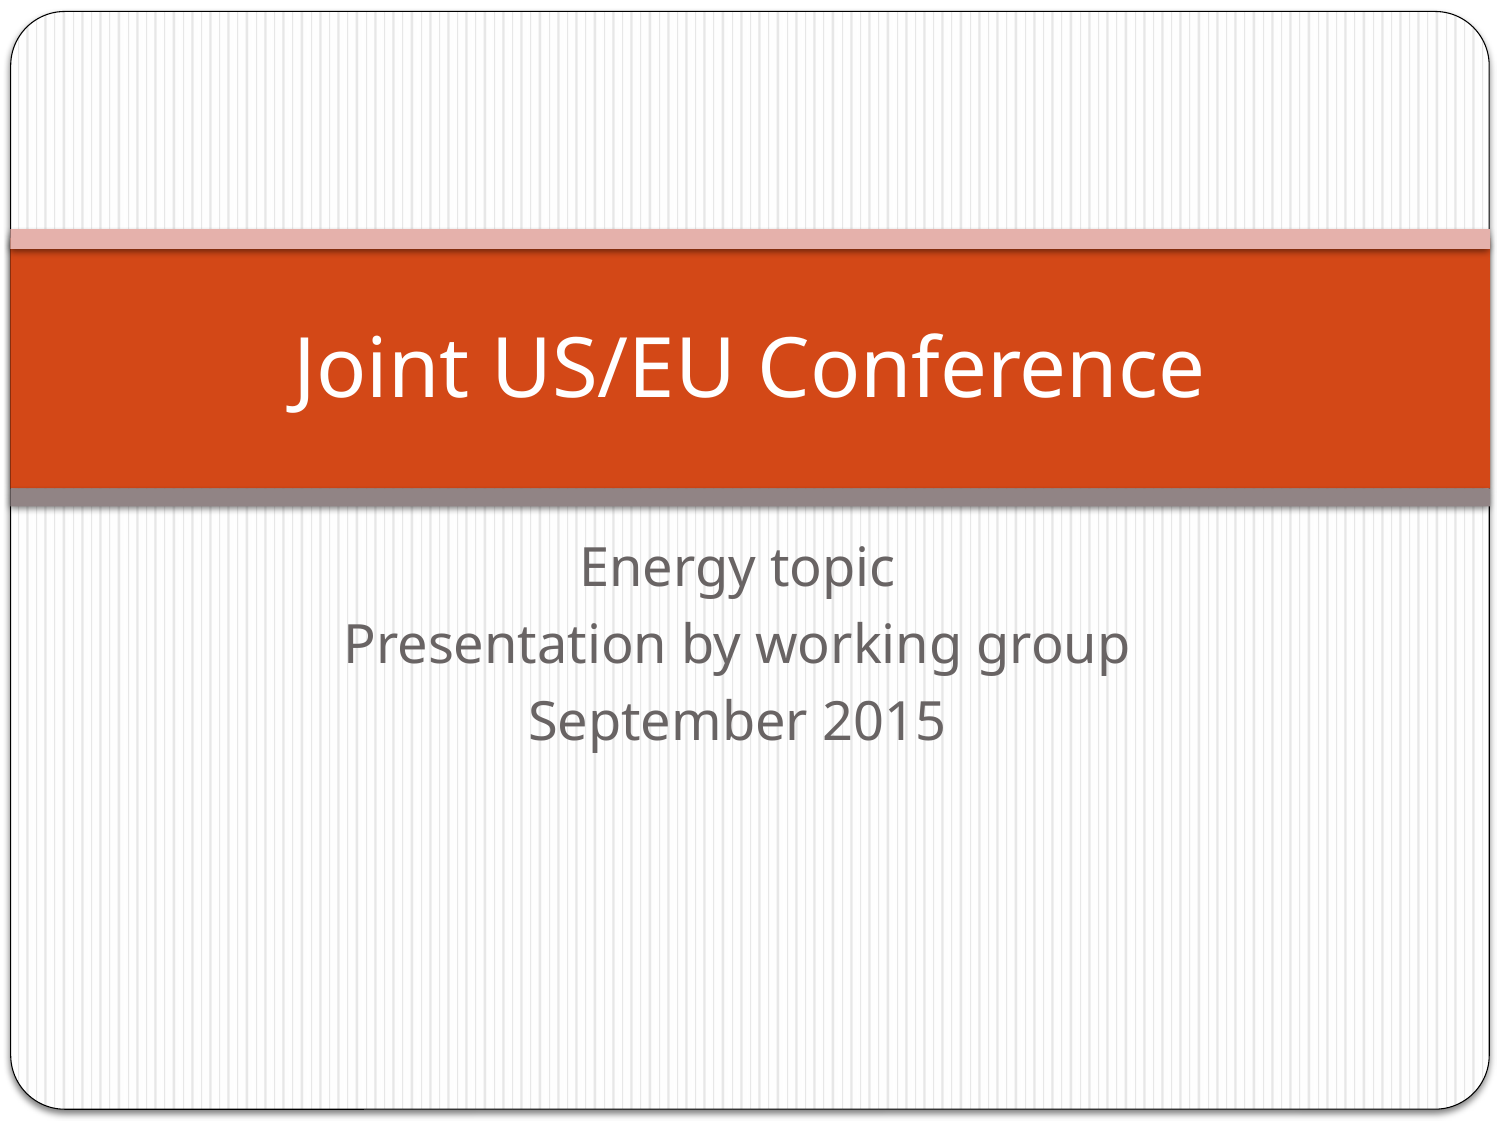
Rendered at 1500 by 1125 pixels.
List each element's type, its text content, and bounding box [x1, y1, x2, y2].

subtitle Energy topic Presentation by working group September 2015 [212, 525, 1263, 788]
title Joint US/EU Conference [75, 247, 1425, 489]
